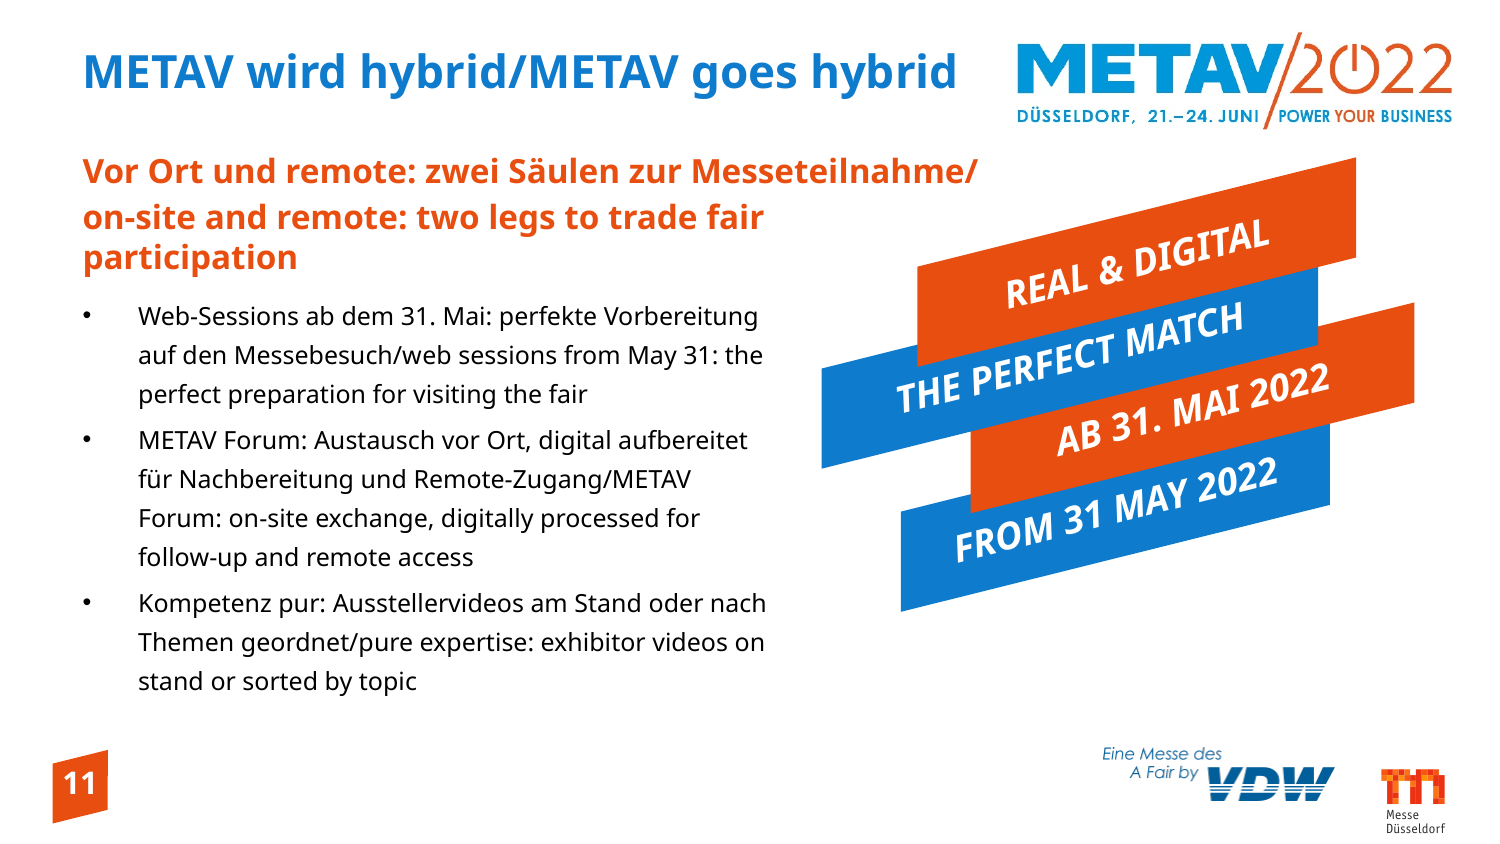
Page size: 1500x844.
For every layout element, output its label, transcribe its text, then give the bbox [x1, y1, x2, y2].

text_box THE PERFECT MATCH [821, 268, 1319, 469]
text_box FROM 31 MAY 2022 [900, 424, 1330, 612]
title METAV wird hybrid/METAV goes hybrid [74, 0, 992, 142]
picture [1006, 0, 1462, 235]
list Web-Sessions ab dem 31. Mai: perfekte Vorbereitung auf den Messebesuch/web sessions from May 31: the perfect preparation for visiting the fair METAV Forum: Austausch vor Ort, digital aufbereitet für Nachbereitung und Remote-Zugang/METAV Forum: on-site exchange, digitally processed for follow-up and remote access Kompetenz pur: Ausstellervideos am Stand oder nach Themen geordnet/pure expertise: exhibitor videos on stand or sorted by topic [74, 281, 787, 751]
picture [1370, 758, 1458, 844]
text_box REAL & DIGITAL [917, 157, 1357, 367]
picture [1103, 747, 1335, 801]
text_box AB 31. MAI 2022 [970, 302, 1415, 514]
list Vor Ort und remote: zwei Säulen zur Messeteilnahme/ on-site and remote: two legs to trade fair participation [74, 142, 992, 230]
